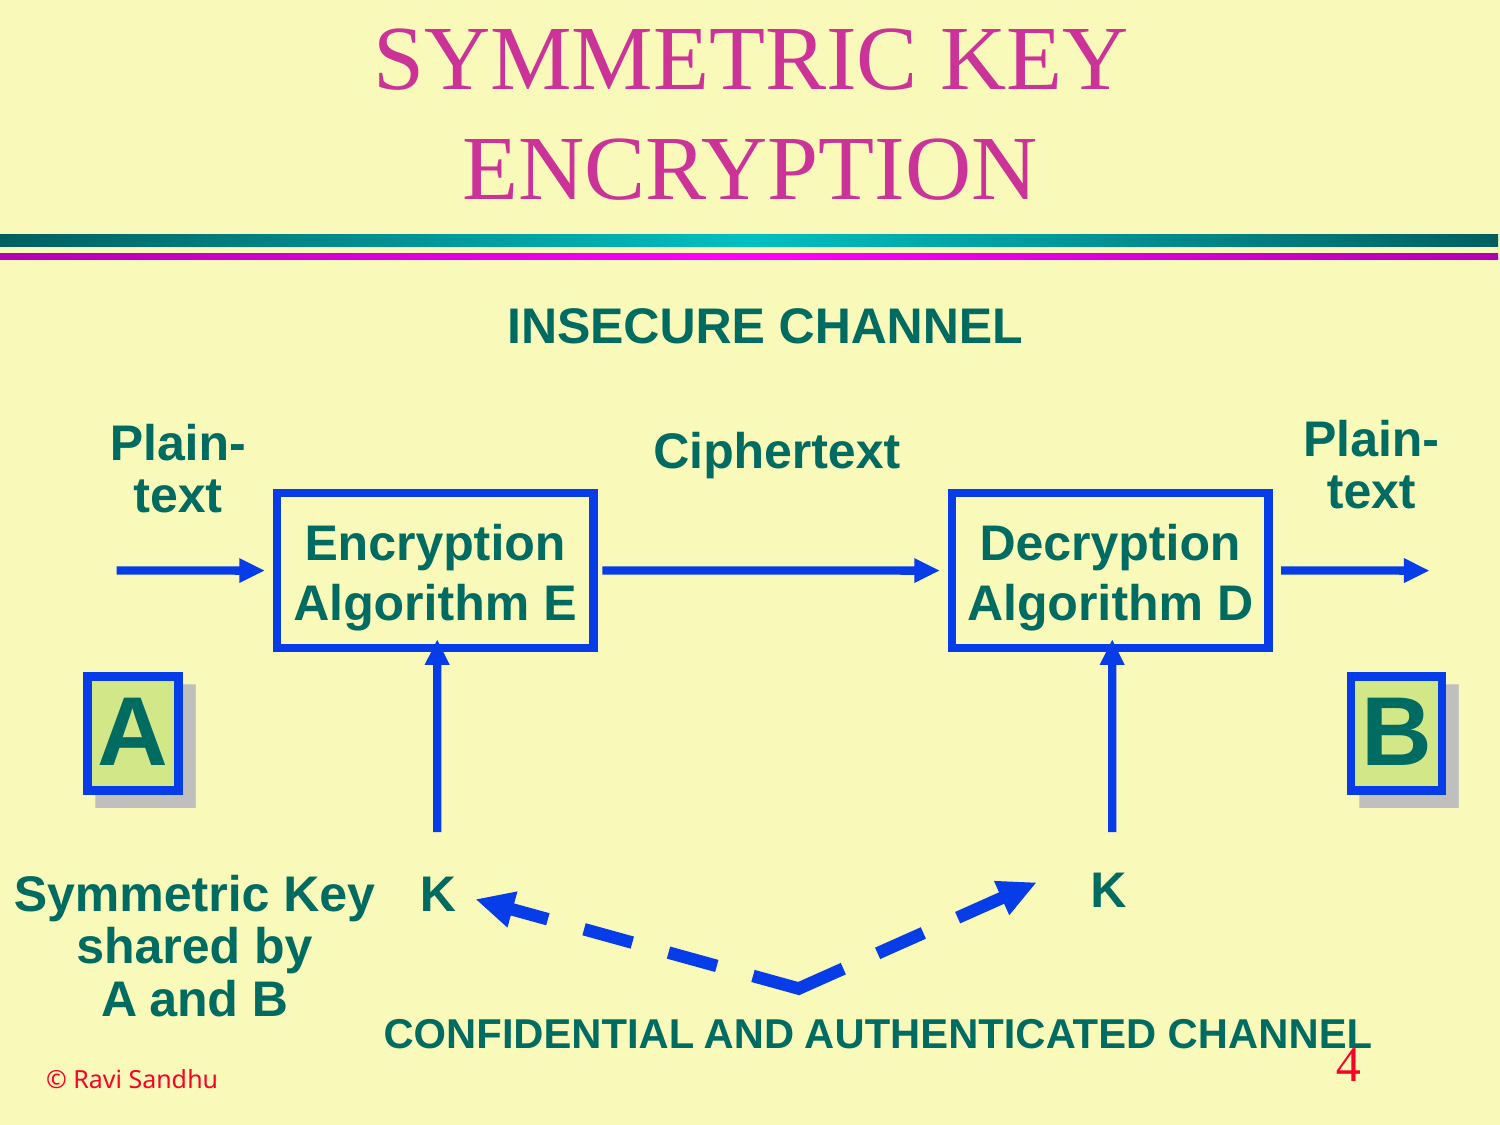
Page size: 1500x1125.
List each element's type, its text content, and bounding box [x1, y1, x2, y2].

text_box [431, 639, 444, 833]
text_box Symmetric Key shared by A and B [3, 865, 386, 1031]
text_box CONFIDENTIAL AND AUTHENTICATED CHANNEL [373, 1010, 1383, 1062]
text_box K [409, 865, 467, 927]
text_box K [1080, 861, 1137, 923]
text_box [1281, 564, 1429, 577]
text_box B [1350, 676, 1443, 791]
text_box [116, 564, 265, 577]
text_box [602, 564, 940, 577]
text_box A [87, 676, 179, 791]
text_box Encryption Algorithm E [276, 493, 594, 649]
text_box [1021, 882, 1036, 894]
text_box Decryption Algorithm D [951, 493, 1269, 649]
text_box [476, 896, 490, 909]
text_box Plain- text [99, 414, 257, 528]
text_box Plain- text [1292, 410, 1450, 523]
text_box [1106, 639, 1119, 833]
title SYMMETRIC KEY ENCRYPTION [111, 36, 1388, 226]
text_box Ciphertext [643, 422, 911, 484]
text_box INSECURE CHANNEL [496, 298, 1033, 359]
